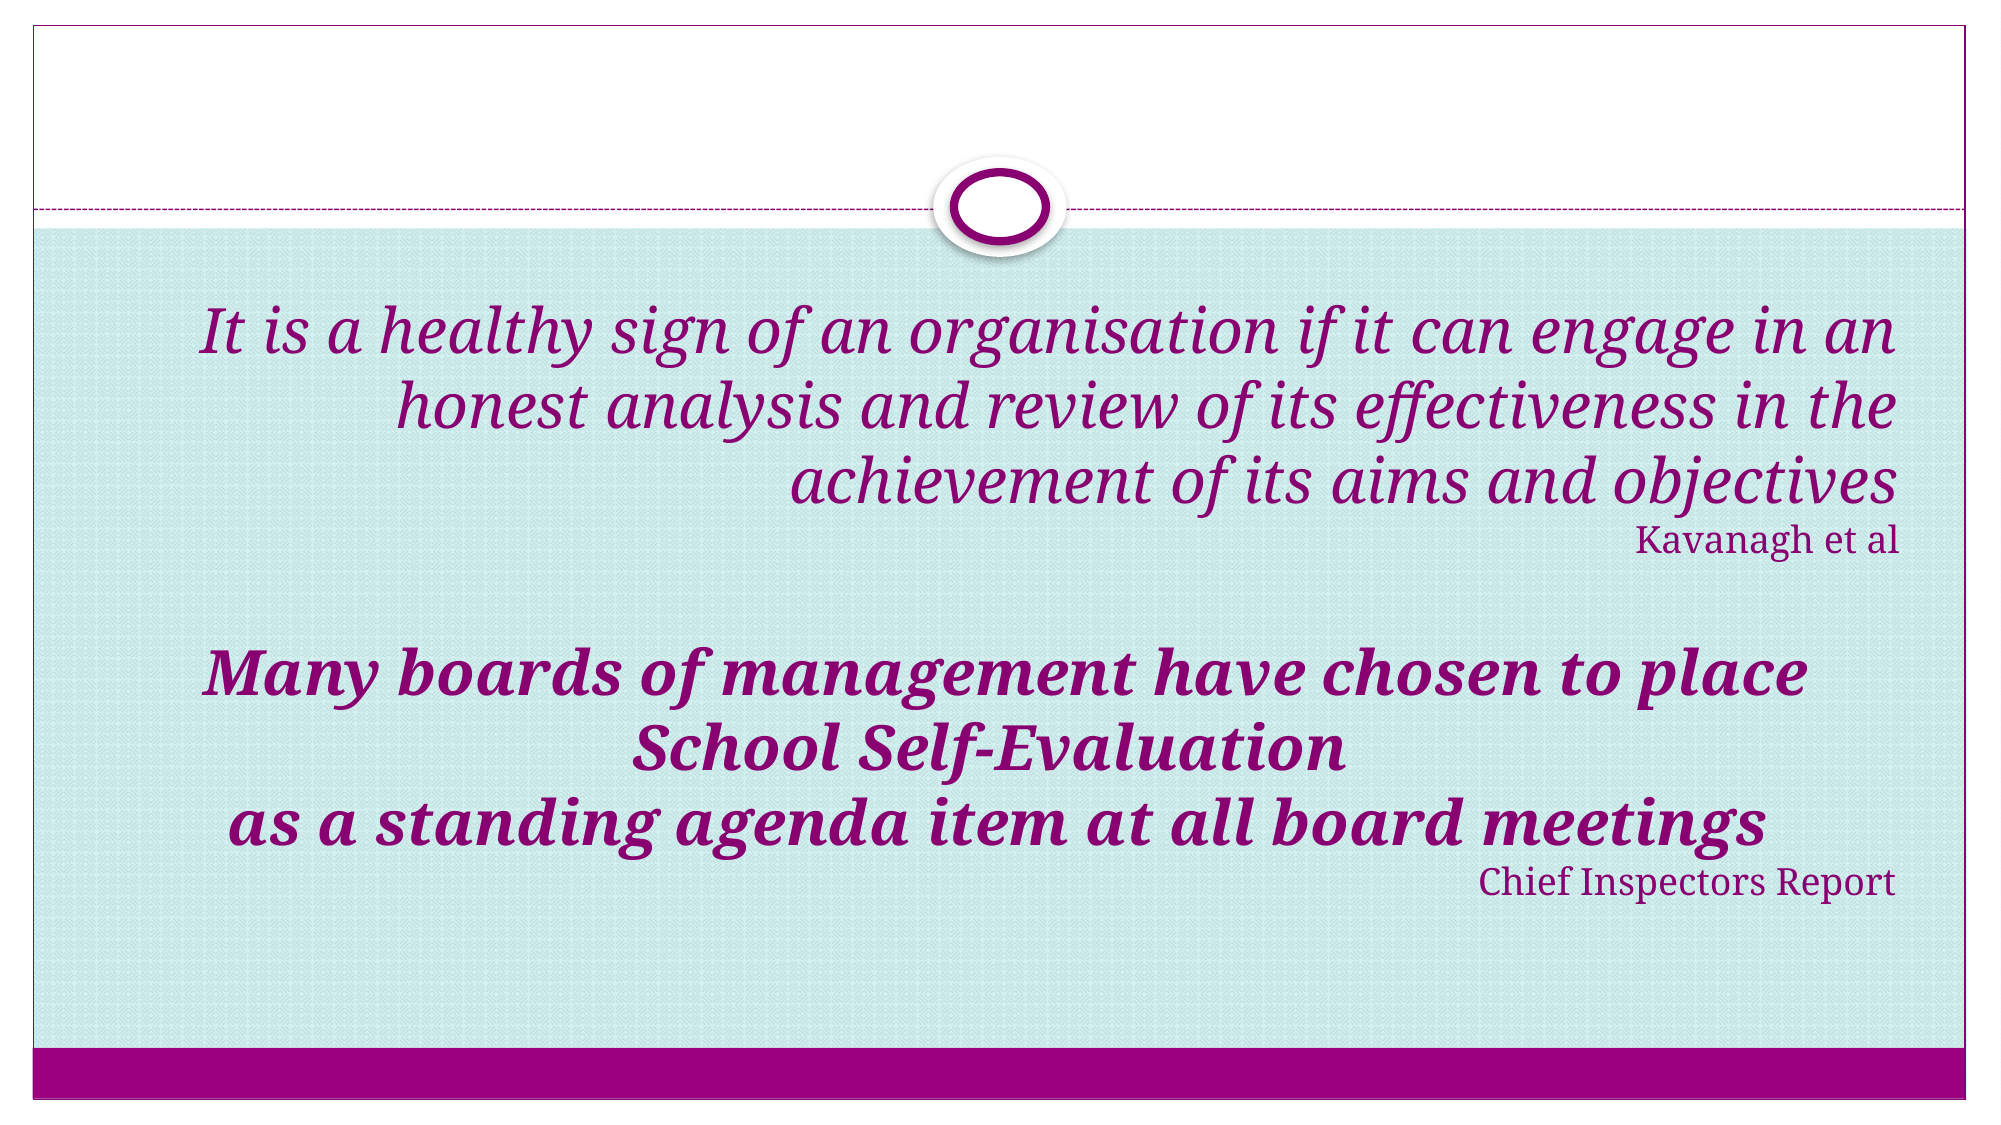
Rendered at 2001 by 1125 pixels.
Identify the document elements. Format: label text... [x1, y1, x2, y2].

title It is a healthy sign of an organisation if it can engage in an honest analysis and review of its effectiveness in the achievement of its aims and objectives Kavanagh et al [66, 262, 1915, 704]
text_box Many boards of management have chosen to place School Self-Evaluation as a standing agenda item at all board meetings Chief Inspectors Report [85, 625, 1912, 911]
